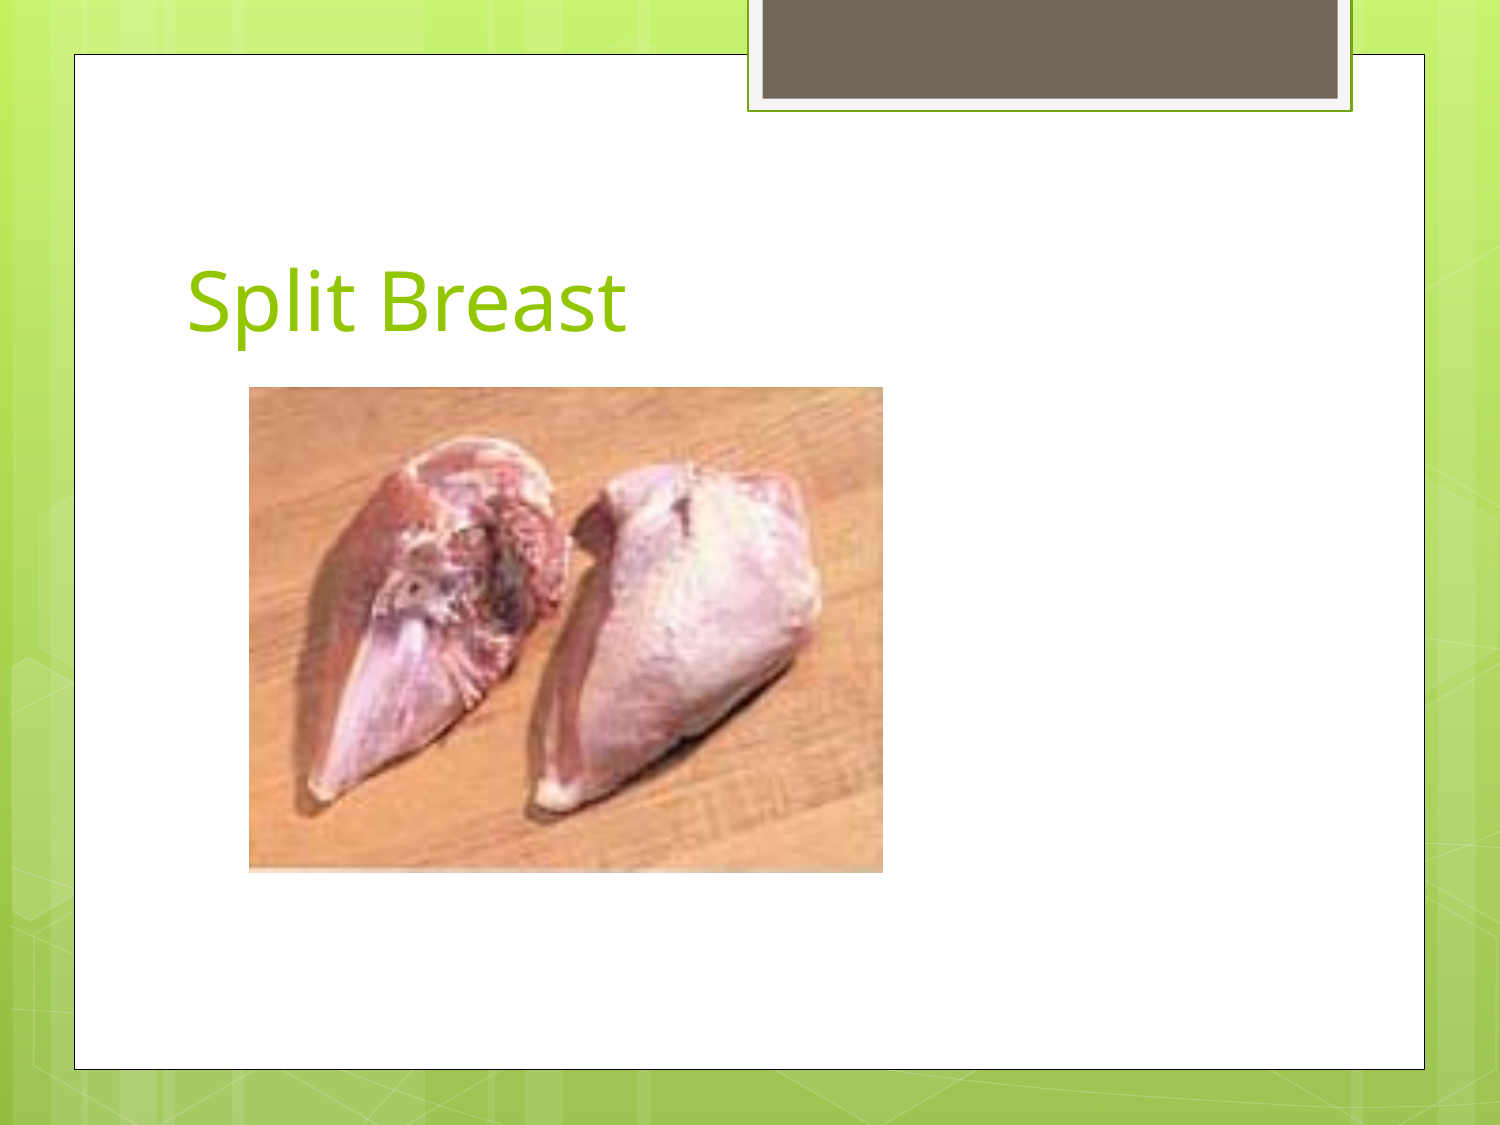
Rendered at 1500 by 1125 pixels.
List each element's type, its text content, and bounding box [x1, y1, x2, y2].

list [249, 387, 883, 874]
title Split Breast [171, 168, 1324, 357]
